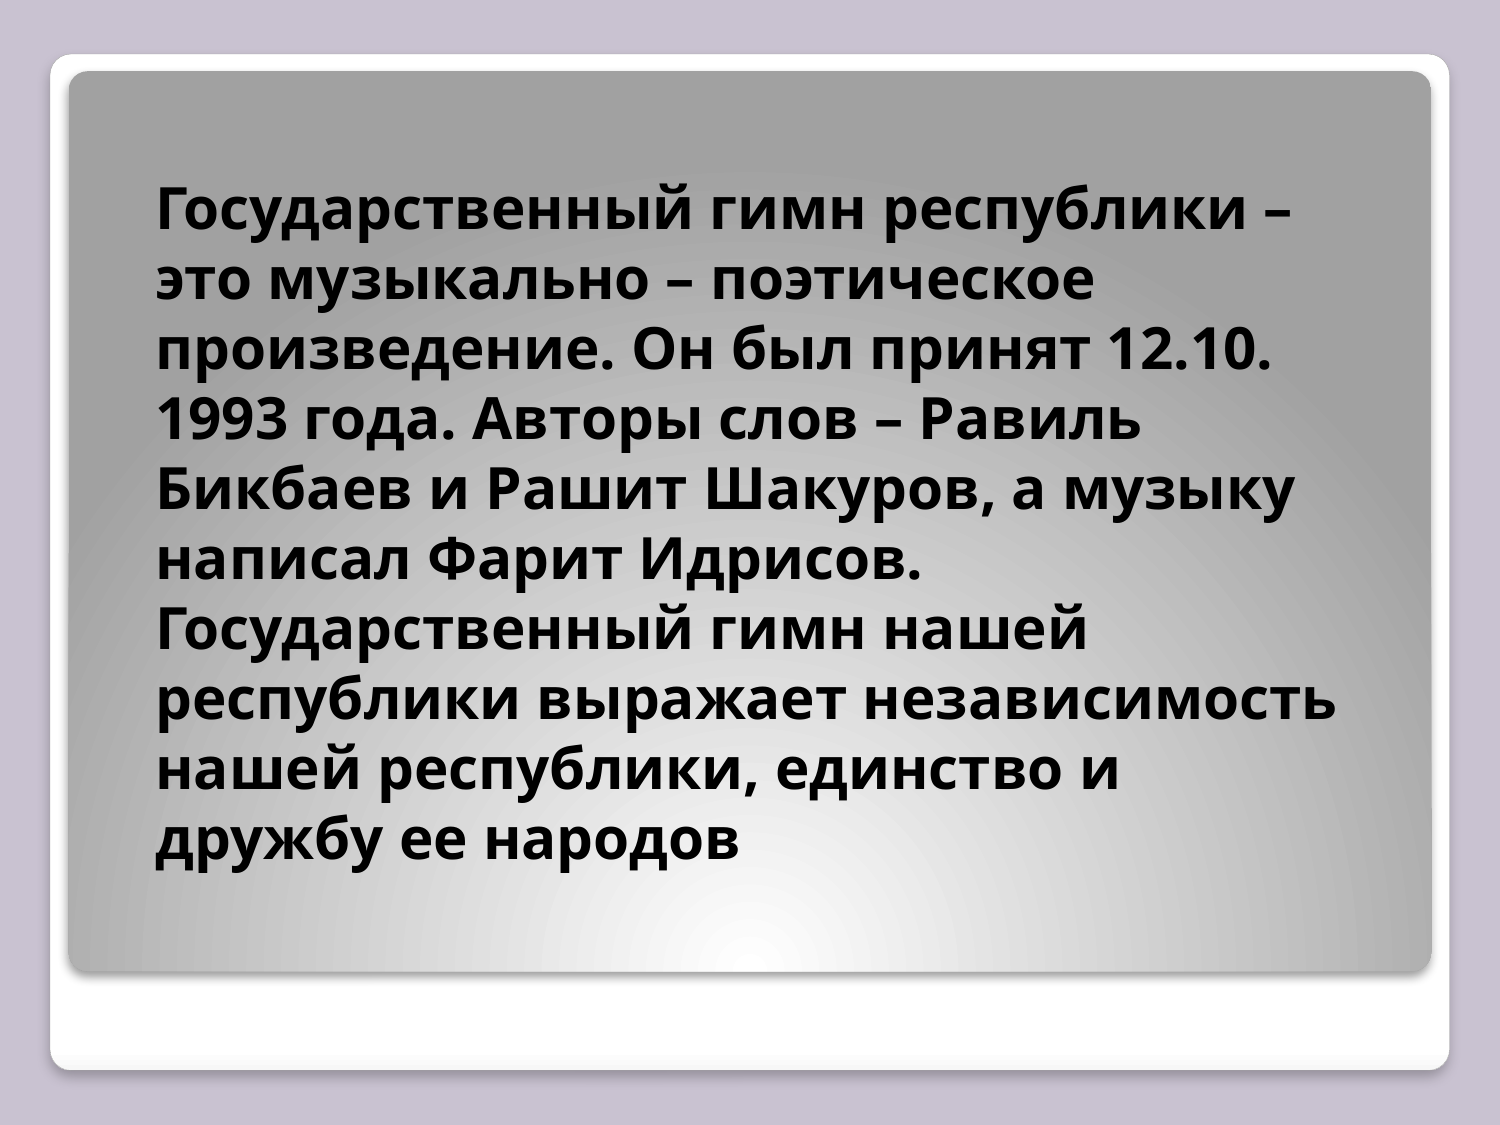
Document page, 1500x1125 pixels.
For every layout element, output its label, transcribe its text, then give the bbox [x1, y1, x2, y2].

text_box Государственный гимн республики – это музыкально – поэтическое произведение. Он был принят 12.10. 1993 года. Авторы слов – Равиль Бикбаев и Рашит Шакуров, а музыку написал Фарит Идрисов. Государственный гимн нашей республики выражает независимость нашей республики, единство и дружбу ее народов [140, 163, 1360, 879]
